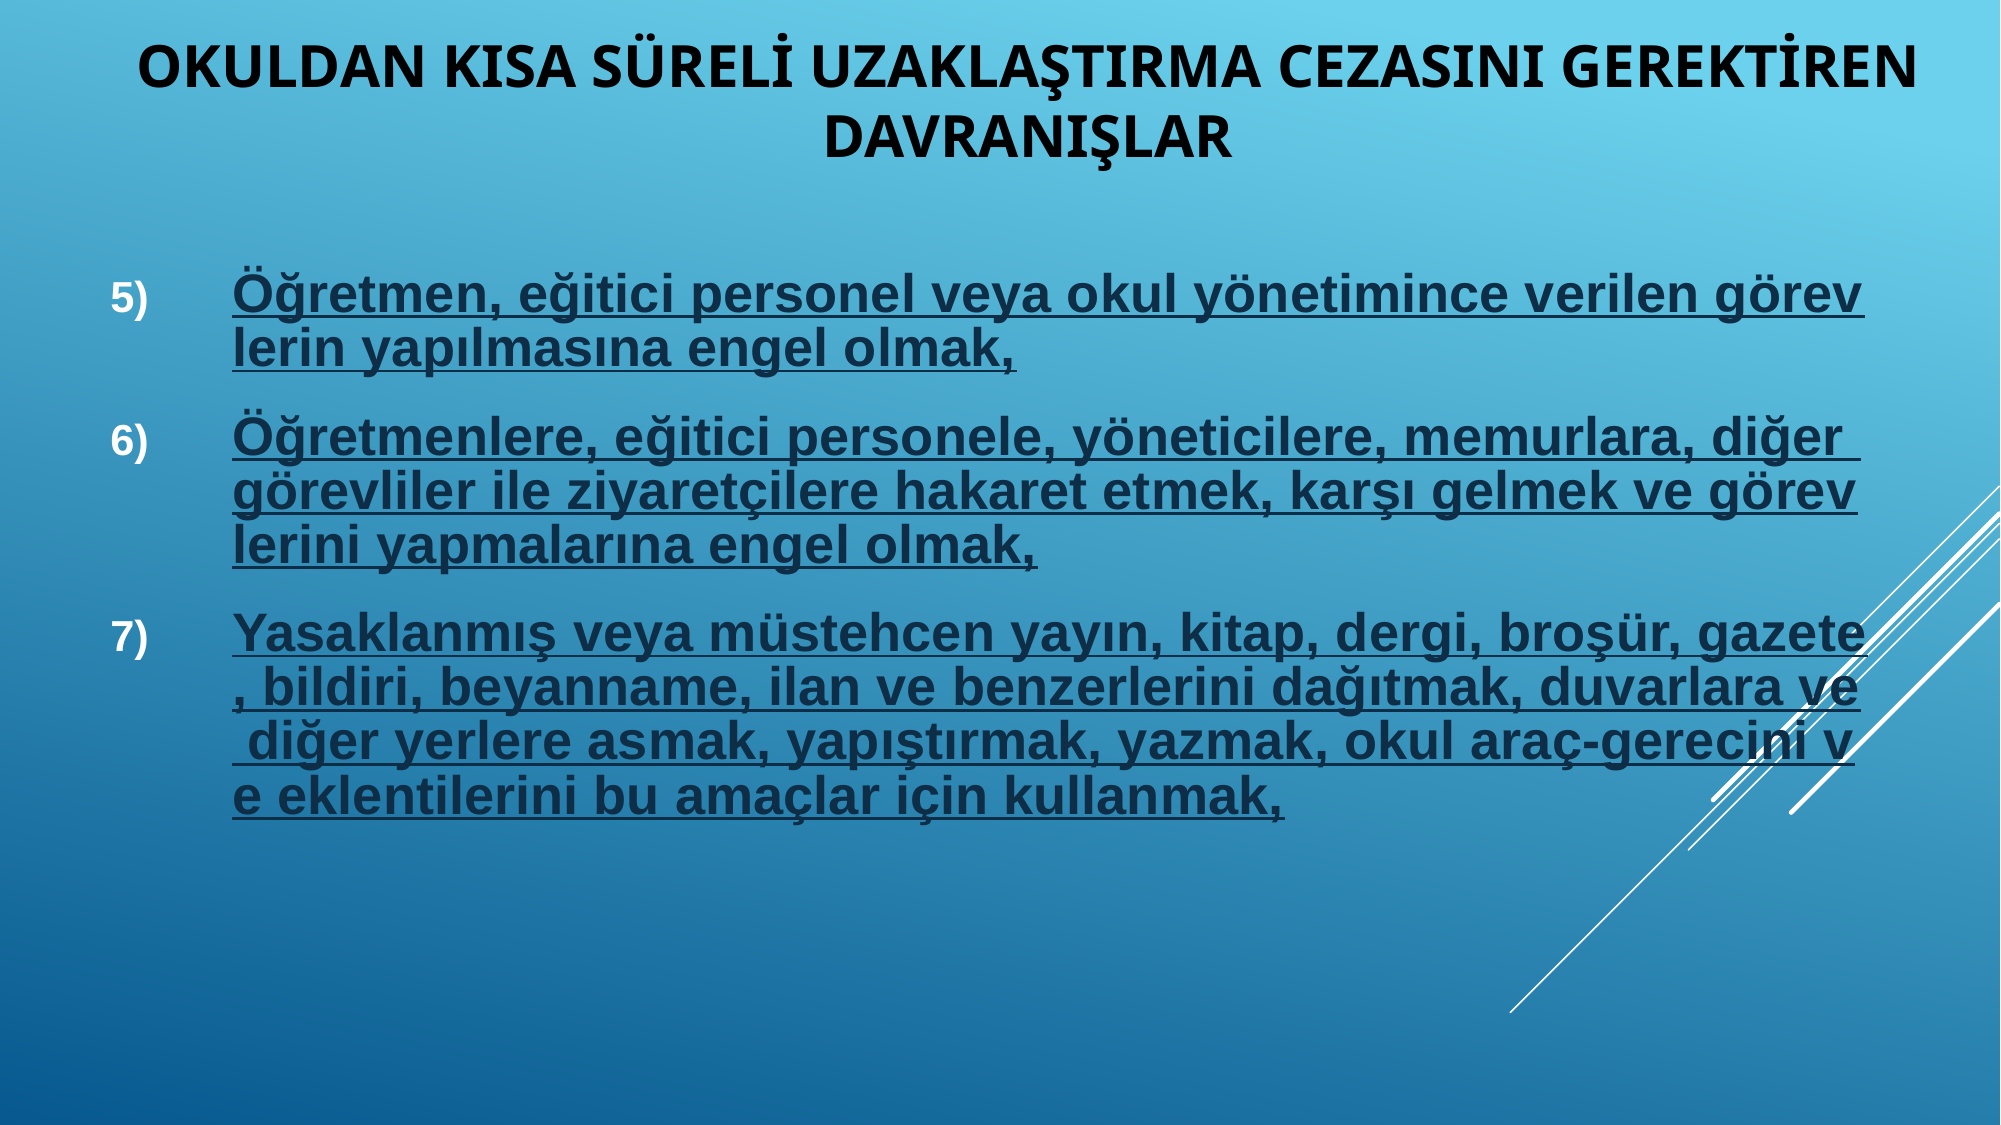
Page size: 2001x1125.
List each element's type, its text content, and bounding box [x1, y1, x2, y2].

text_box Öğretmen, eğitici personel veya okul yönetimince verilen görevlerin yapılmasına engel olmak, Öğretmenlere, eğitici personele, yöneticilere, memurlara, diğer görevliler ile ziyaretçilere hakaret etmek, karşı gelmek ve görevlerini yapmalarına engel olmak, Yasaklanmış veya müstehcen yayın, kitap, dergi, broşür, gazete, bildiri, beyanname, ilan ve benzerlerini dağıtmak, duvarlara ve diğer yerlere asmak, yapıştırmak, yazmak, okul araç-gerecini ve eklentilerini bu amaçlar için kullanmak, [95, 251, 1886, 508]
title Okuldan kısa süreli uzaklaştırma cezasını gerektiren davranışlar [76, 30, 1980, 169]
